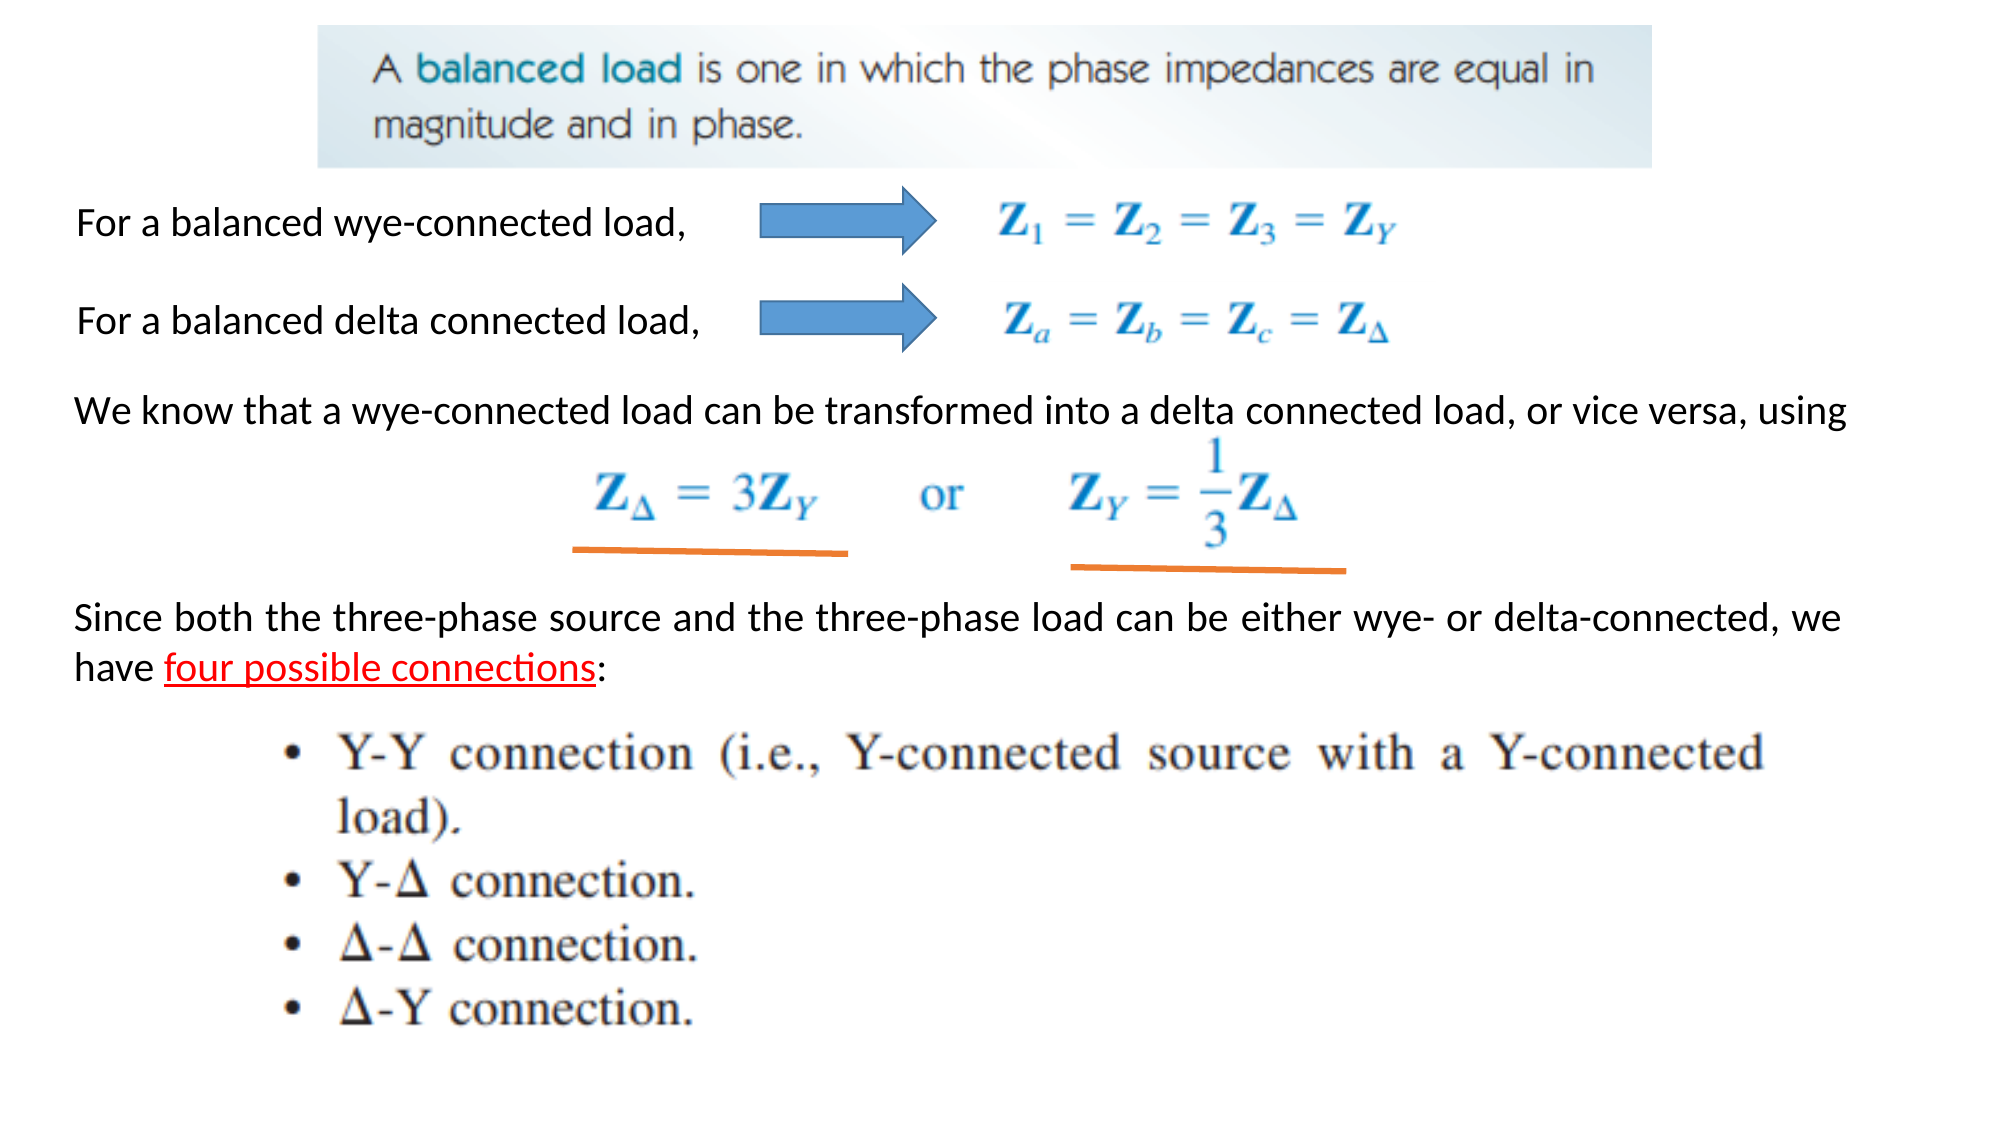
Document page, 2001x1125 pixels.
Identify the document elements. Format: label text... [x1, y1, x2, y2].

text_box [759, 282, 938, 354]
picture [316, 25, 1652, 375]
text_box [759, 185, 938, 256]
text_box We know that a wye-connected load can be transformed into a delta connected load, or vice versa, using [59, 375, 1881, 441]
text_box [1070, 567, 1347, 572]
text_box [572, 549, 849, 554]
text_box For a balanced delta connected load, [62, 285, 716, 350]
text_box For a balanced wye-connected load, [61, 187, 703, 253]
picture [232, 701, 1834, 1060]
picture [550, 418, 1390, 587]
text_box Since both the three-phase source and the three-phase load can be either wye- or delta-connected, we have four possible connections: [58, 582, 1857, 698]
